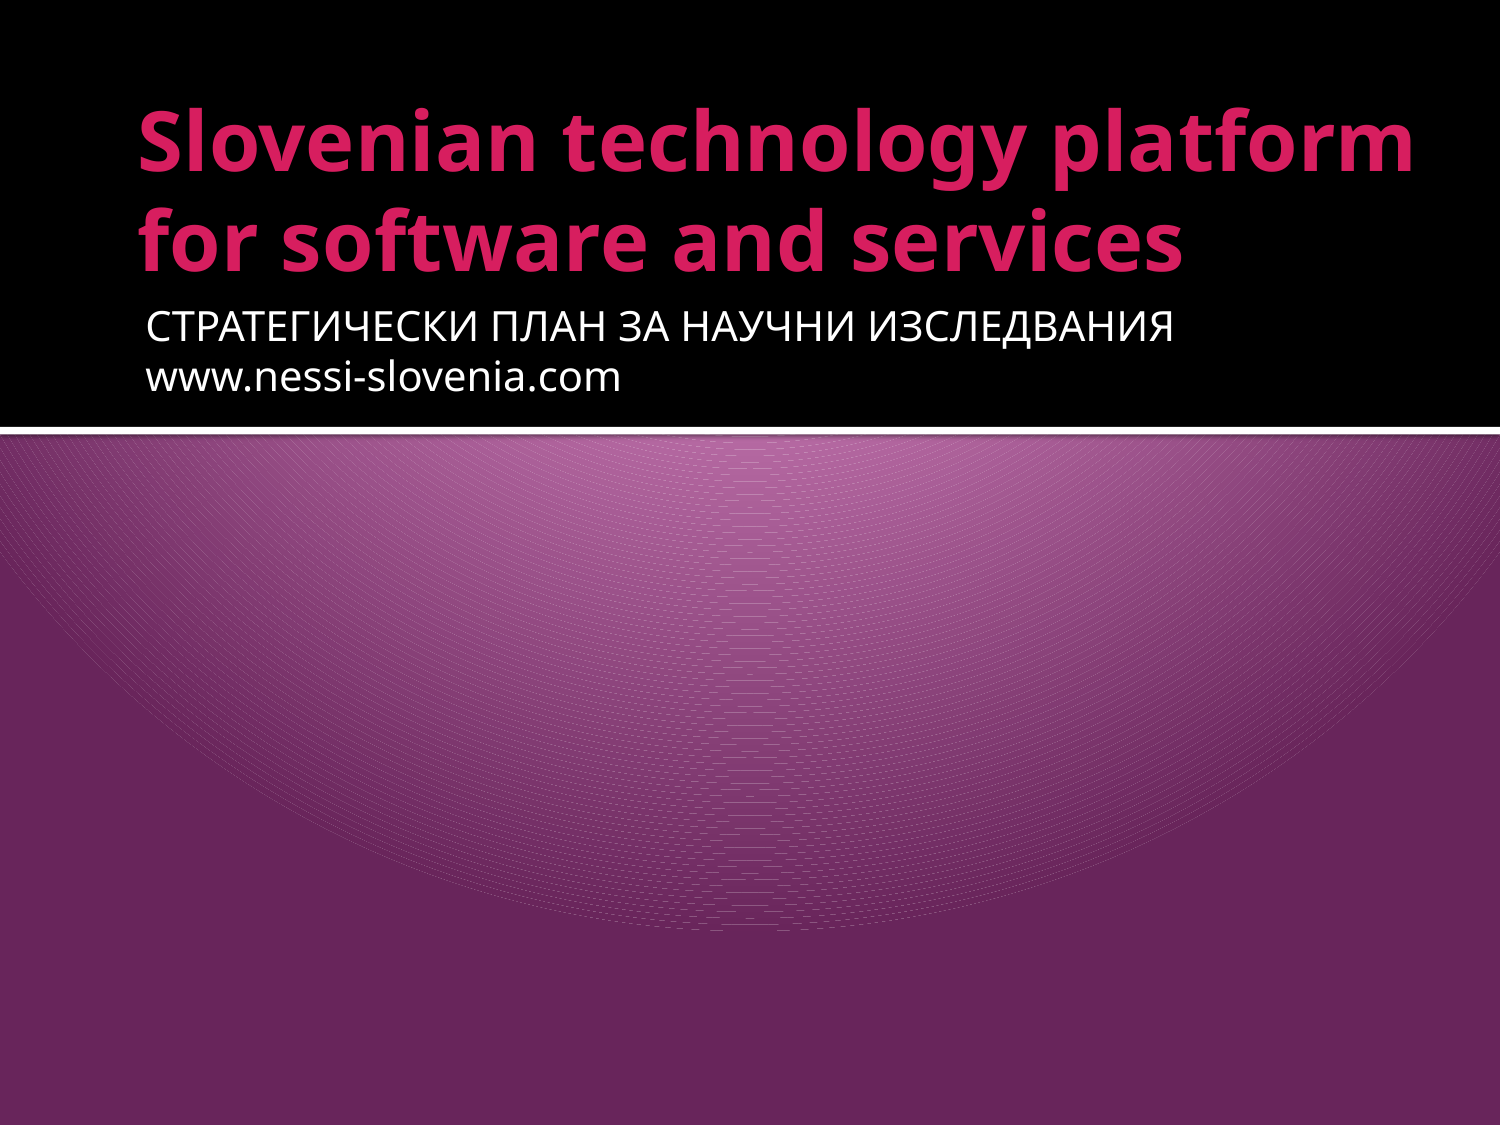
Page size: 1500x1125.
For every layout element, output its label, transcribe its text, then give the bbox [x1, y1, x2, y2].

list СТРАТЕГИЧЕСКИ ПЛАН ЗА НАУЧНИ ИЗСЛЕДВАНИЯ www.nessi-slovenia.com [121, 299, 1438, 413]
title Slovenian technology platform for software and services [123, 19, 1438, 288]
